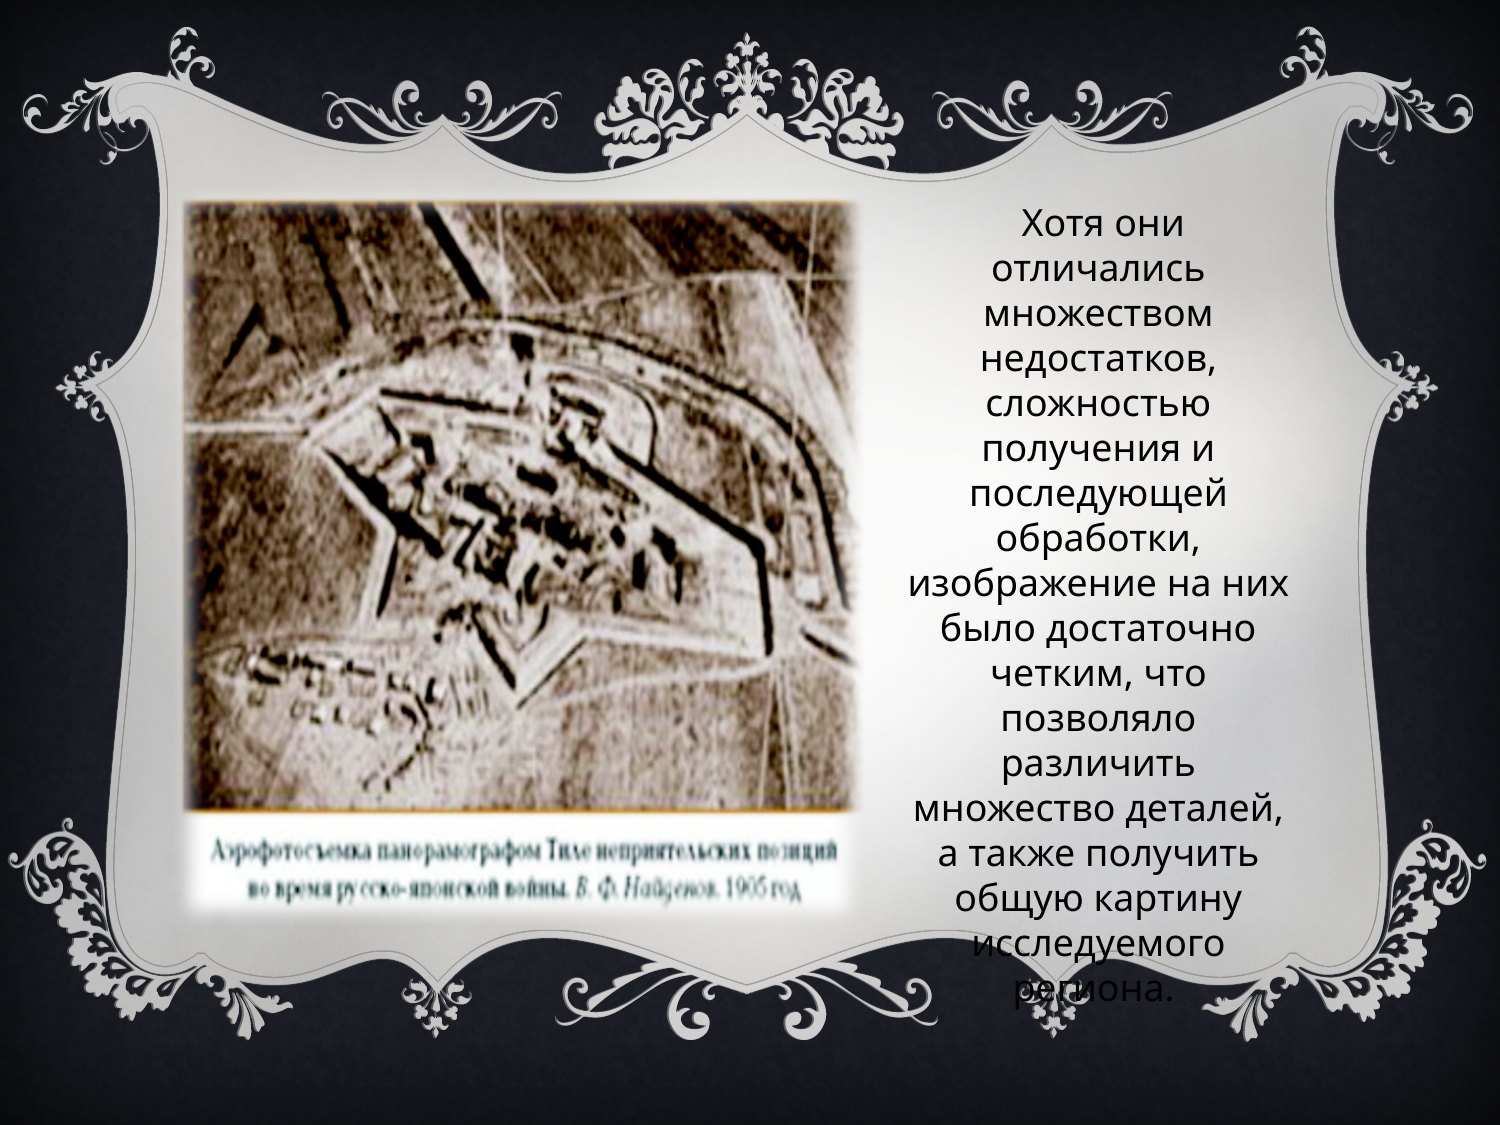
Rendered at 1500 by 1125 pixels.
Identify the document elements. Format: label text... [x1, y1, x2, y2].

picture [0, 0, 1500, 1125]
text_box Хотя они отличались множеством недостатков, сложностью получения и последующей обработки, изображение на них было достаточно четким, что позволяло различить множество деталей, а также получить общую картину исследуемого региона. [891, 191, 1306, 1017]
